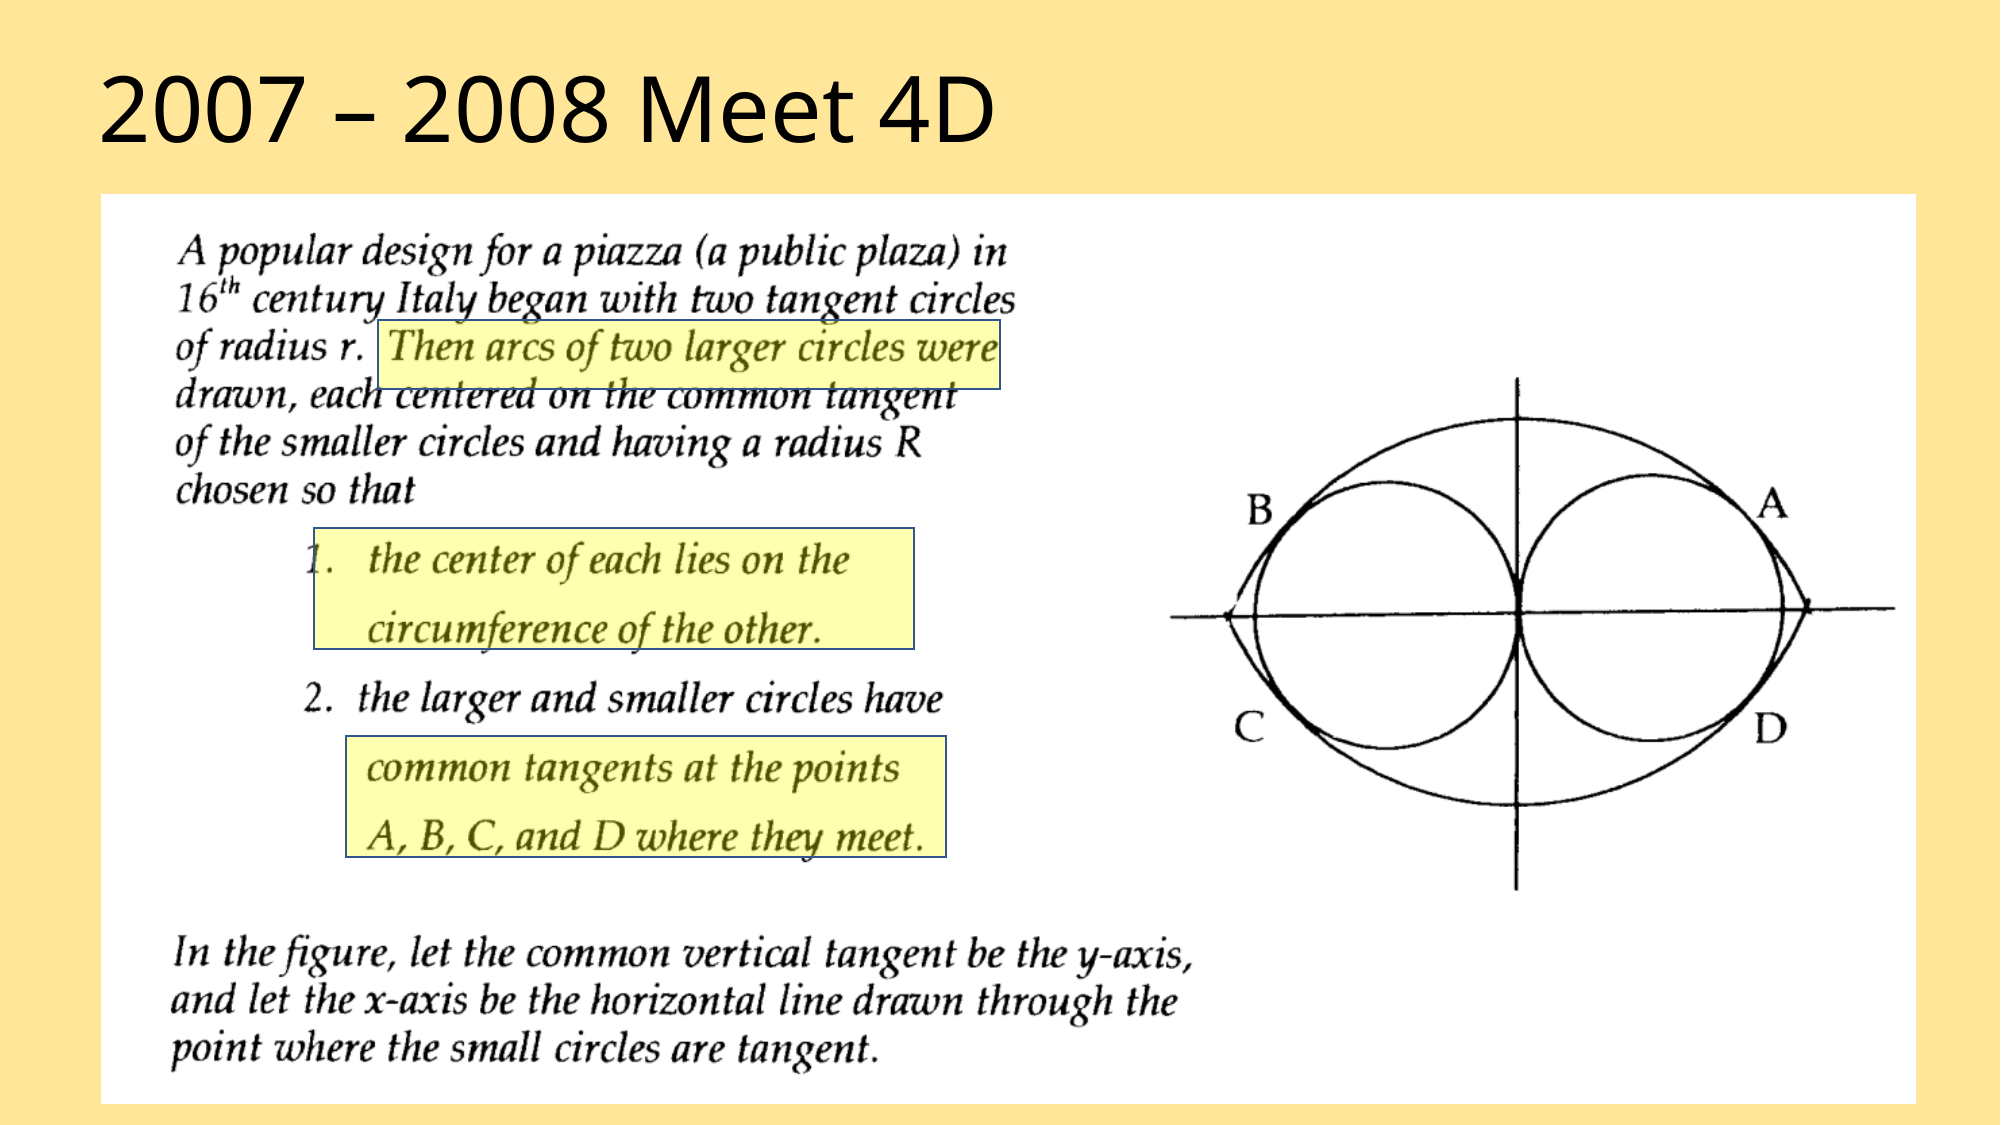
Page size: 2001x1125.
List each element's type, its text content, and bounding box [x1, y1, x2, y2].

picture [101, 194, 1917, 1105]
title 2007 – 2008 Meet 4D [83, 3, 1809, 222]
